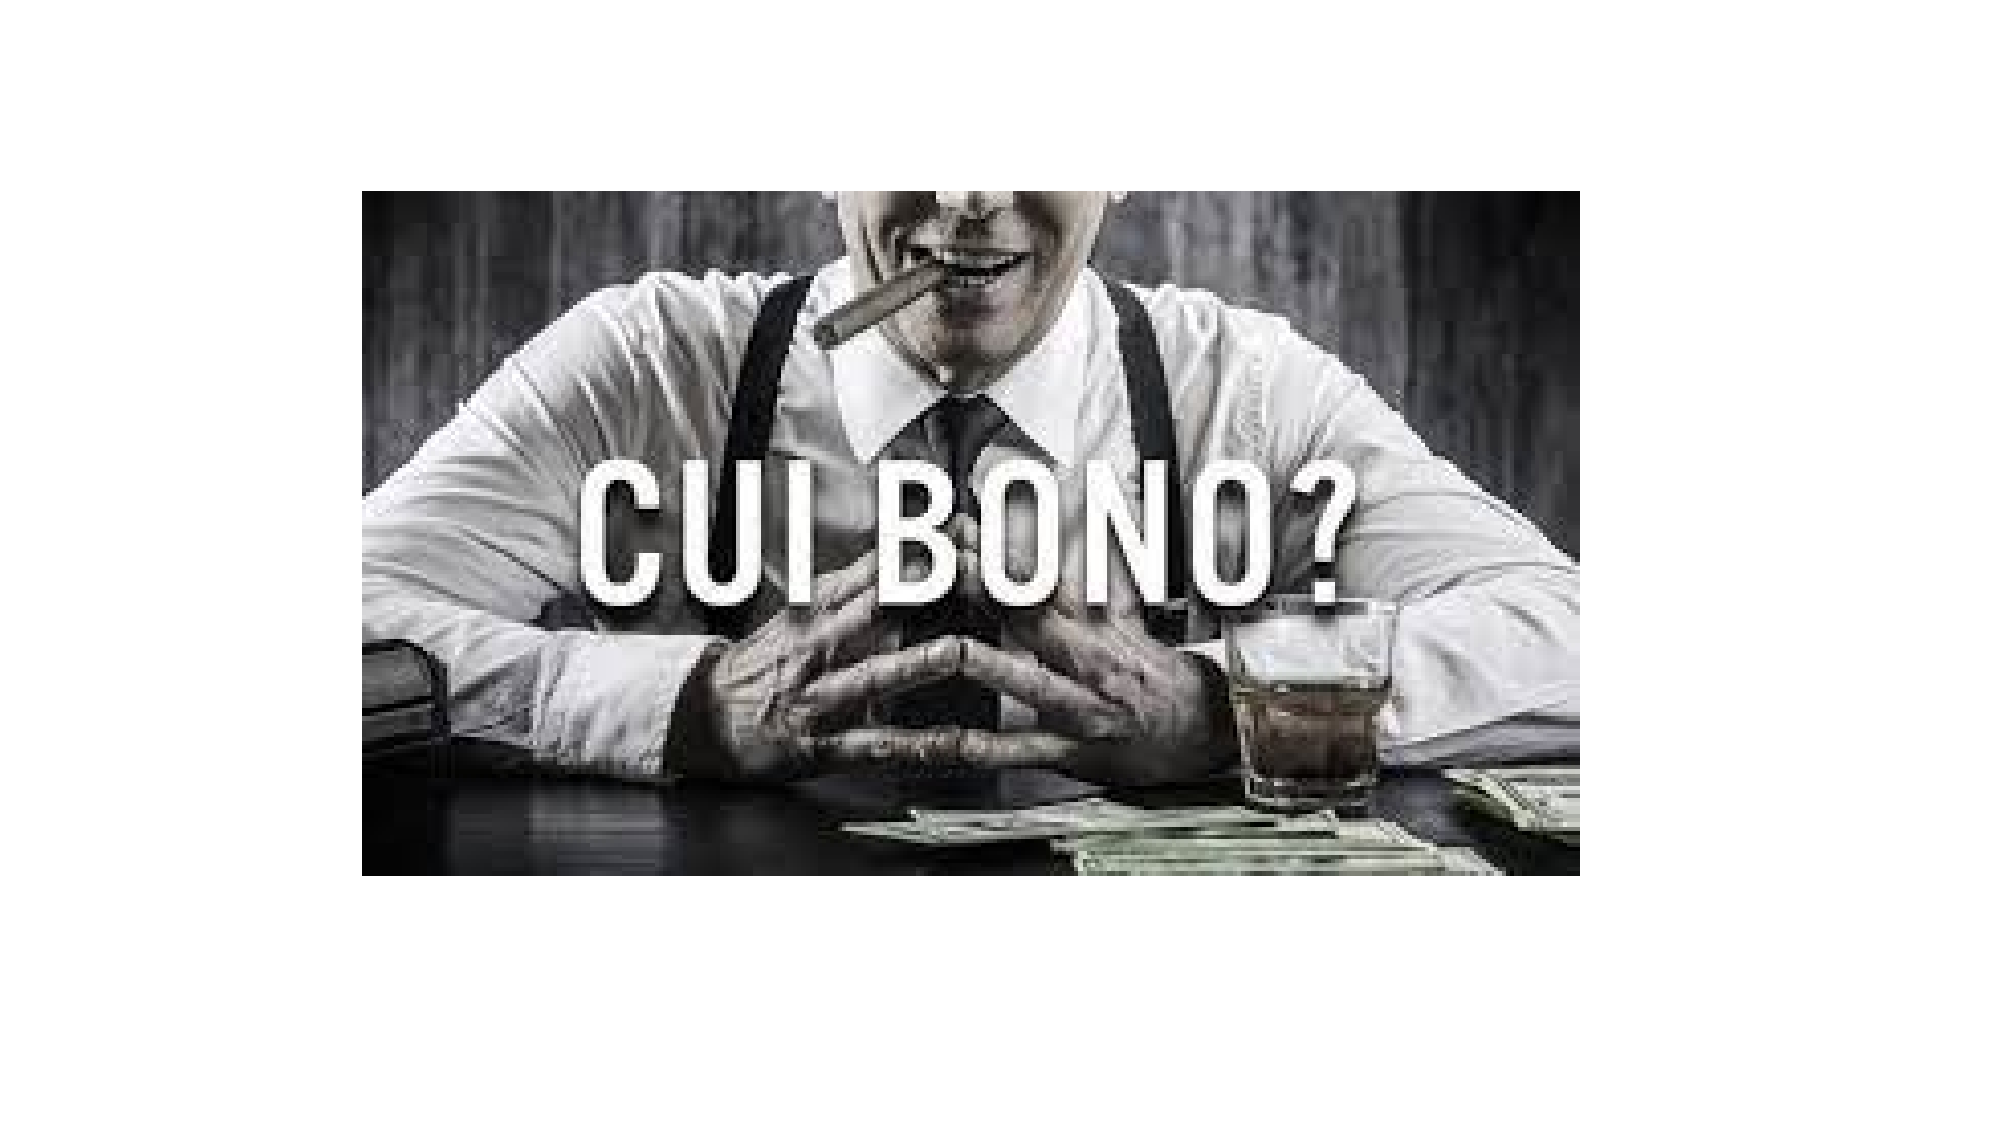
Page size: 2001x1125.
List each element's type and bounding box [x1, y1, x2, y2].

picture [362, 191, 1580, 876]
